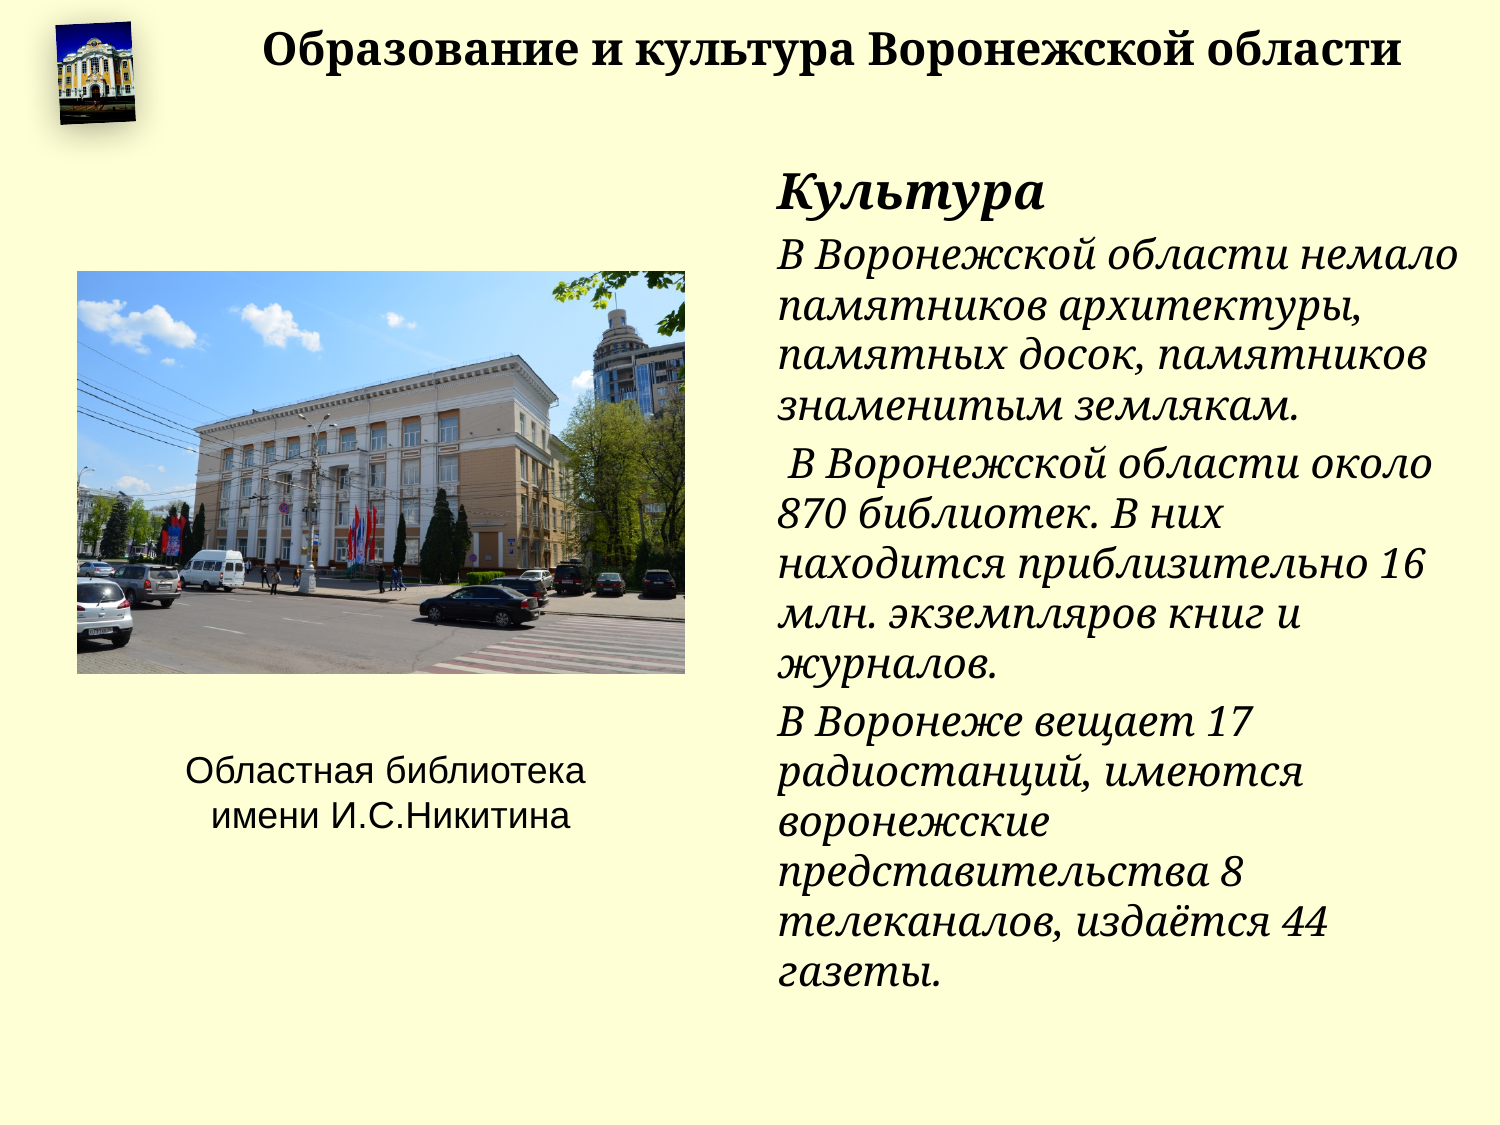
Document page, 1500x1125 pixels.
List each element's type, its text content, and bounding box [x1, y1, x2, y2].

picture [56, 22, 136, 125]
list Культура В Воронежской области немало памятников архитектуры, памятных досок, памятников знаменитым землякам. В Воронежской области около 870 библиотек. В них находится приблизительно 16 млн. экземпляров книг и журналов. В Воронеже вещает 17 радиостанций, имеются воронежские представительства 8 телеканалов, издаётся 44 газеты. [762, 152, 1477, 1091]
text_box Областная библиотека имени И.С.Никитина [170, 738, 612, 843]
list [76, 271, 685, 675]
title Образование и культура Воронежской области [163, 0, 1500, 94]
